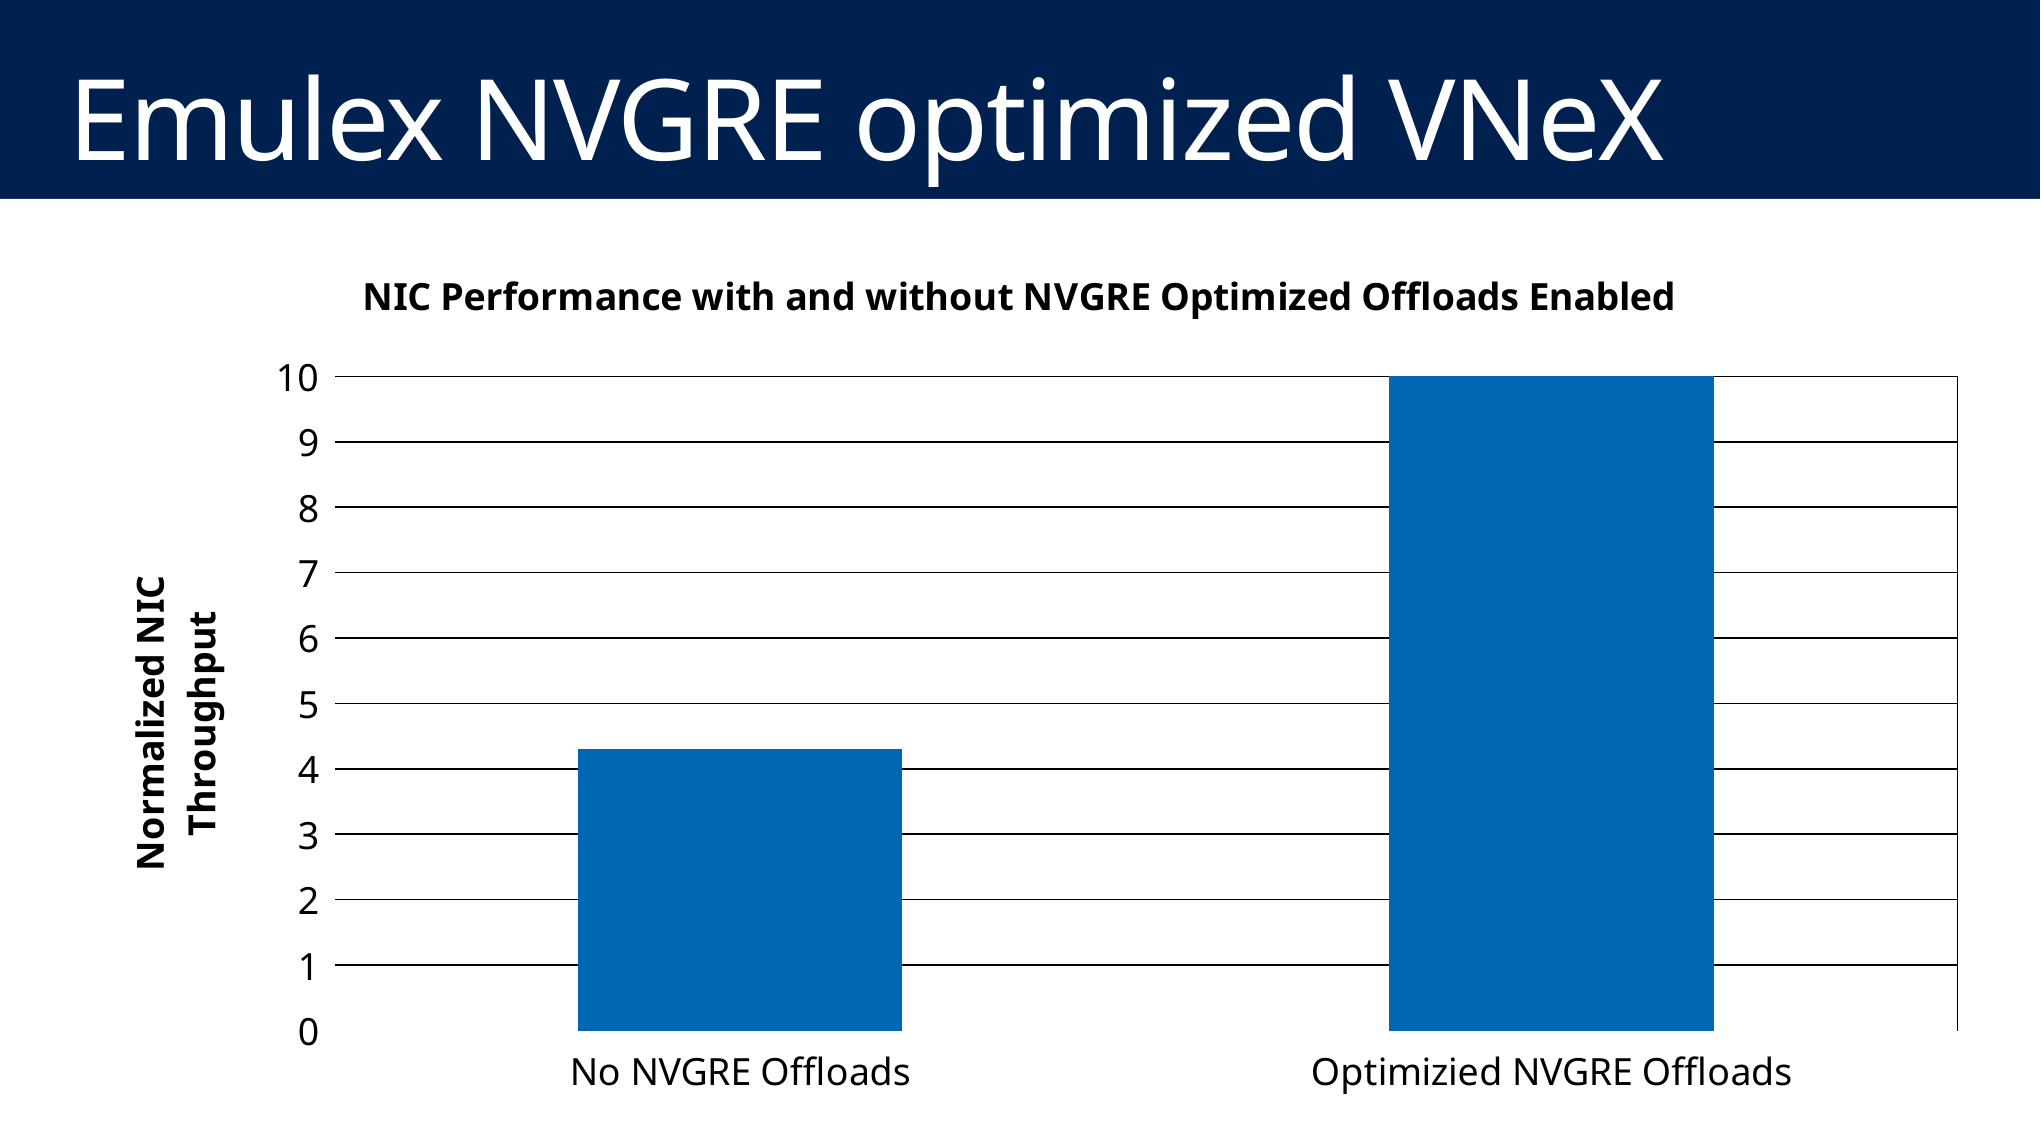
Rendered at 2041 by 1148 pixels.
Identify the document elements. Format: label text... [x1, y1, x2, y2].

title Emulex NVGRE optimized VNeX [45, 48, 1996, 200]
chart [85, 233, 1996, 1115]
